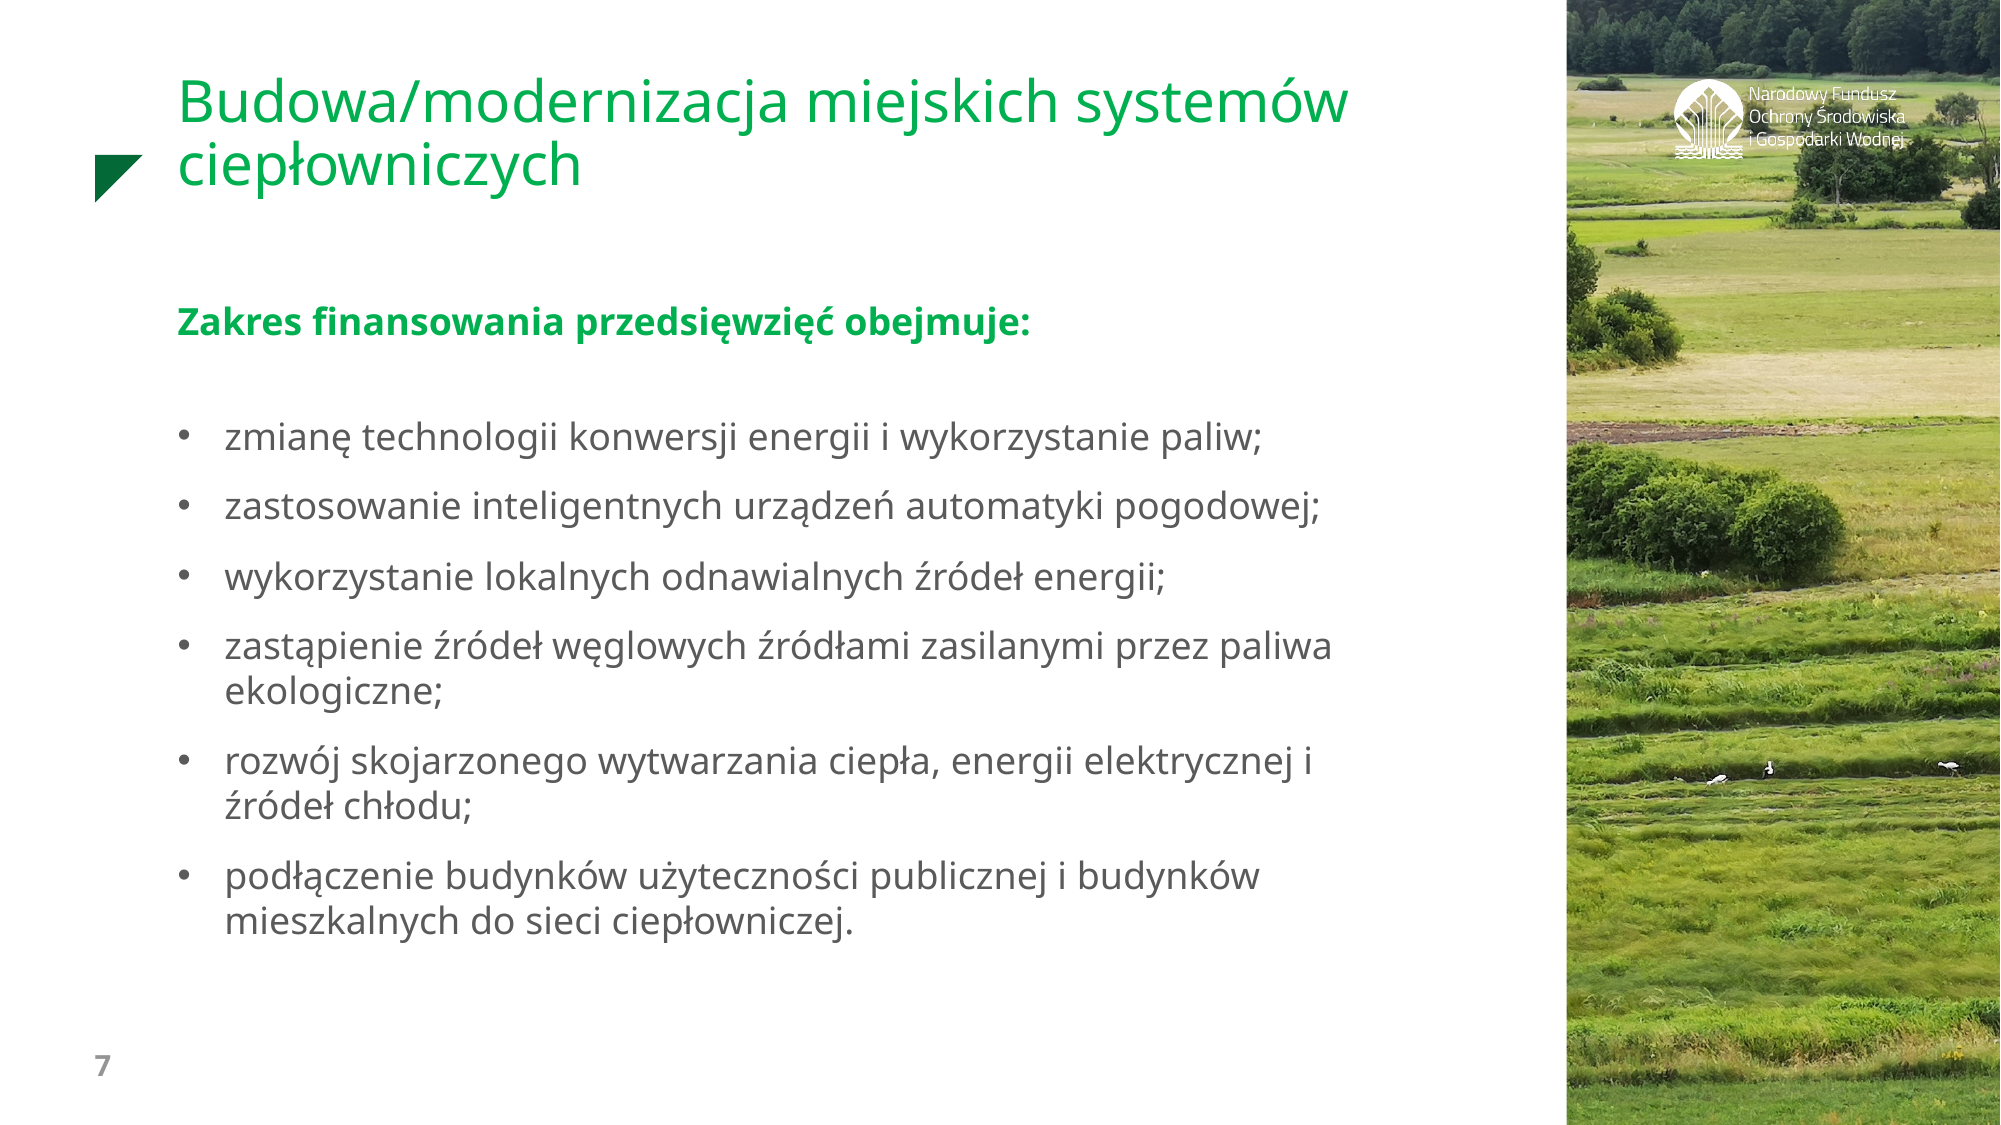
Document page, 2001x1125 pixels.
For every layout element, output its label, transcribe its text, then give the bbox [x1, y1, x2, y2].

picture [1566, 0, 2000, 1125]
list Budowa/modernizacja miejskich systemów ciepłowniczych [162, 64, 1558, 200]
list Zakres finansowania przedsięwzięć obejmuje: zmianę technologii konwersji energii i wykorzystanie paliw; zastosowanie inteligentnych urządzeń automatyki pogodowej; wykorzystanie lokalnych odnawialnych źródeł energii; zastąpienie źródeł węglowych źródłami zasilanymi przez paliwa ekologiczne; rozwój skojarzonego wytwarzania ciepła, energii elektrycznej i źródeł chłodu; podłączenie budynków użyteczności publicznej i budynków mieszkalnych do sieci ciepłowniczej. [162, 290, 1427, 988]
